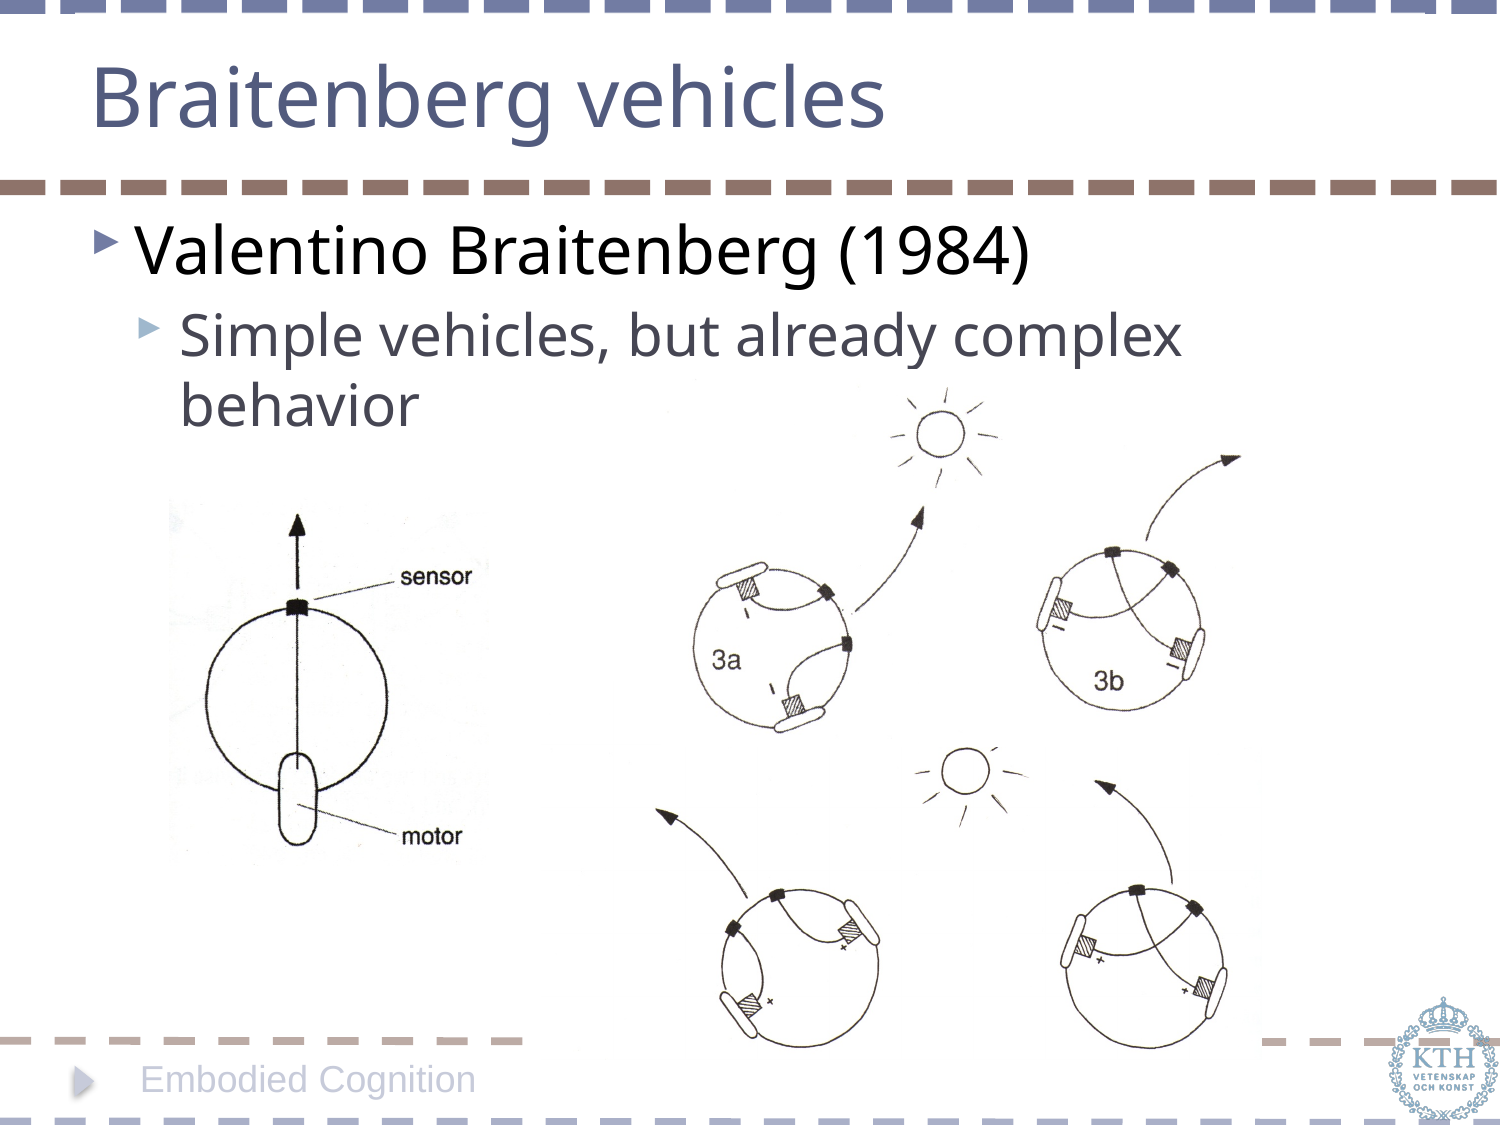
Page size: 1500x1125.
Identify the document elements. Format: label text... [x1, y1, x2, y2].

list Valentino Braitenberg (1984) Simple vehicles, but already complex behavior [75, 200, 1425, 1010]
title Braitenberg vehicles [75, 12, 1425, 175]
picture [541, 369, 1320, 1061]
picture [168, 496, 490, 867]
picture [1387, 995, 1500, 1122]
